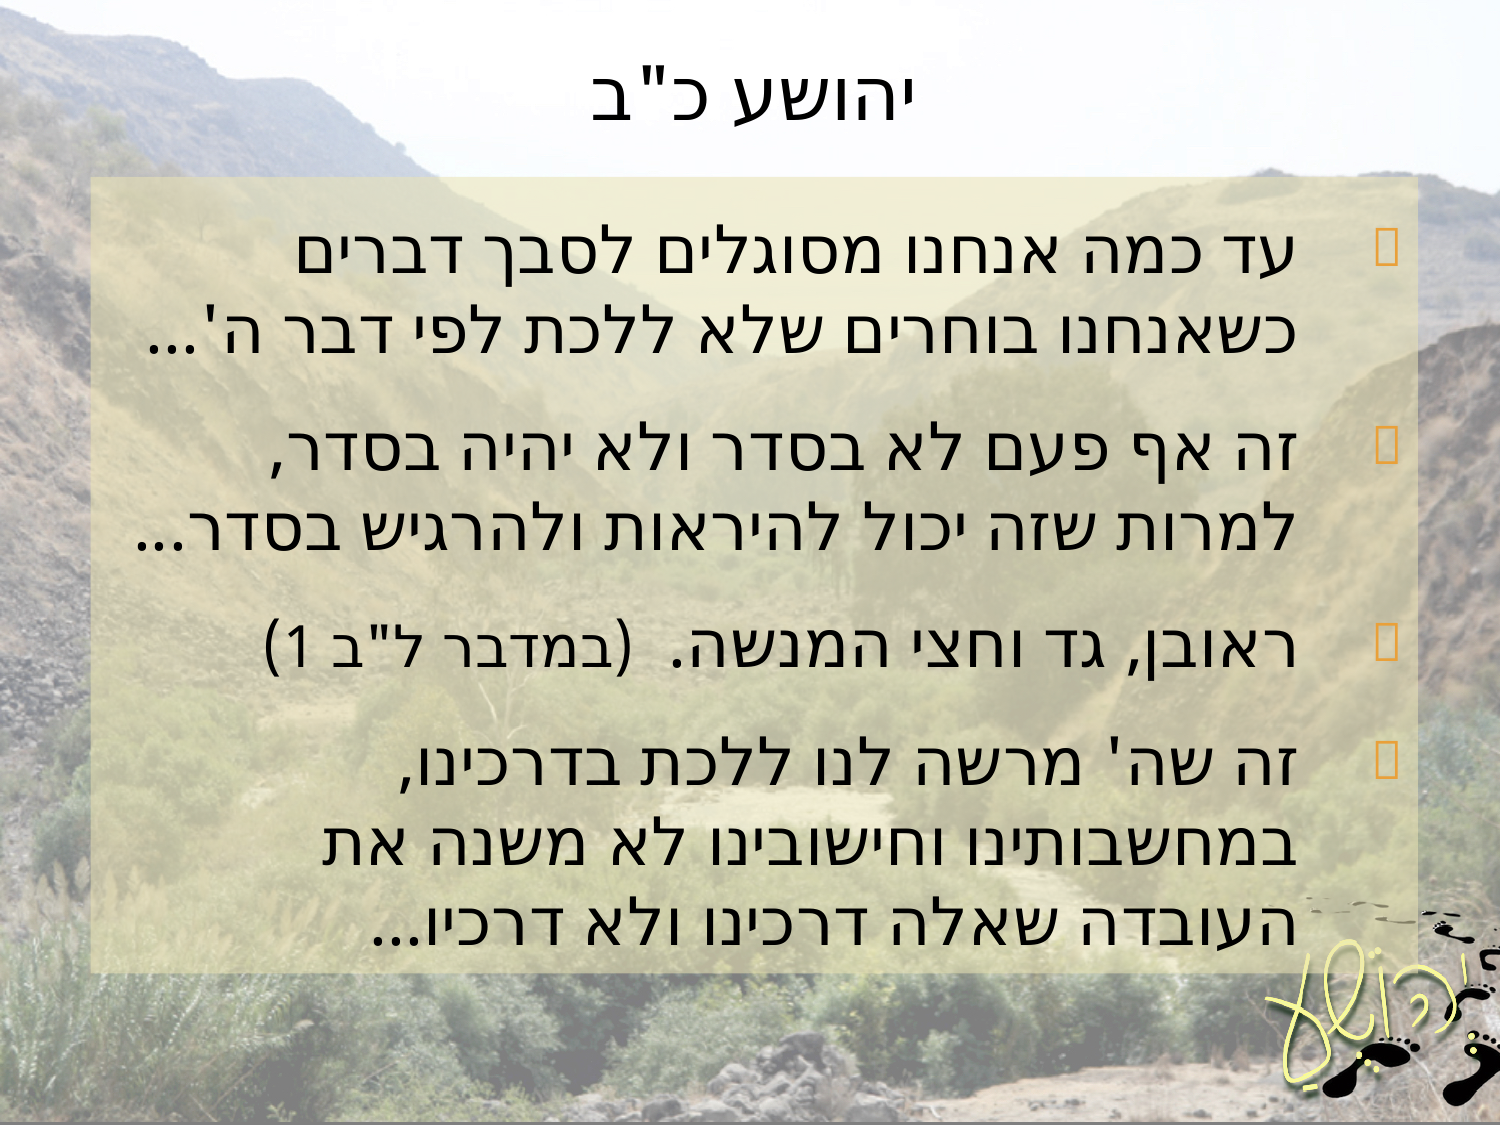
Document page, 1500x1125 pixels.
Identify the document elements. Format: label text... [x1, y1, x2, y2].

list עד כמה אנחנו מסוגלים לסבך דברים כשאנחנו בוחרים שלא ללכת לפי דבר ה'... זה אף פעם לא בסדר ולא יהיה בסדר, למרות שזה יכול להיראות ולהרגיש בסדר... ראובן, גד וחצי המנשה. (במדבר ל"ב 1) זה שה' מרשה לנו ללכת בדרכינו, במחשבותינו וחישובינו לא משנה את העובדה שאלה דרכינו ולא דרכיו... [90, 176, 1418, 974]
picture [0, 0, 1500, 1125]
title יהושע כ"ב [90, 0, 1418, 176]
